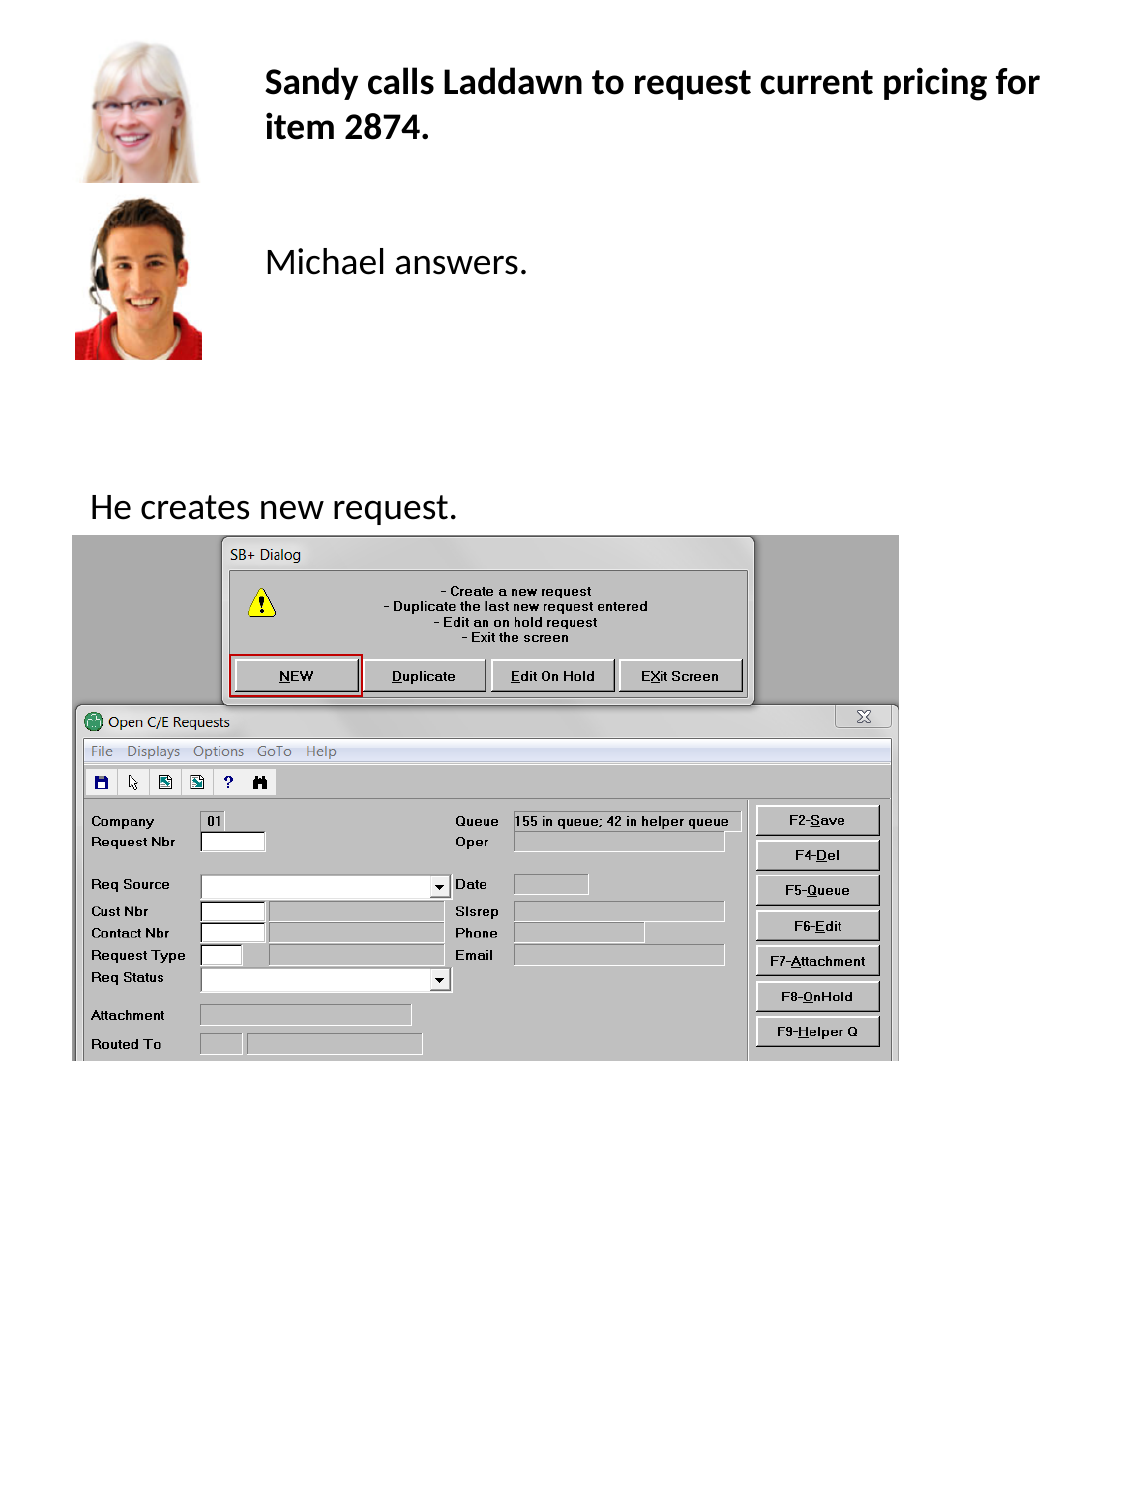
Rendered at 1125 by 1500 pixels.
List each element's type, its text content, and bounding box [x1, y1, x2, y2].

text_box He creates new request. [75, 474, 926, 535]
picture [72, 37, 202, 183]
text_box Sandy calls Laddawn to request current pricing for item 2874. Michael answers. [249, 49, 1100, 290]
picture [72, 535, 900, 1061]
picture [74, 193, 202, 361]
